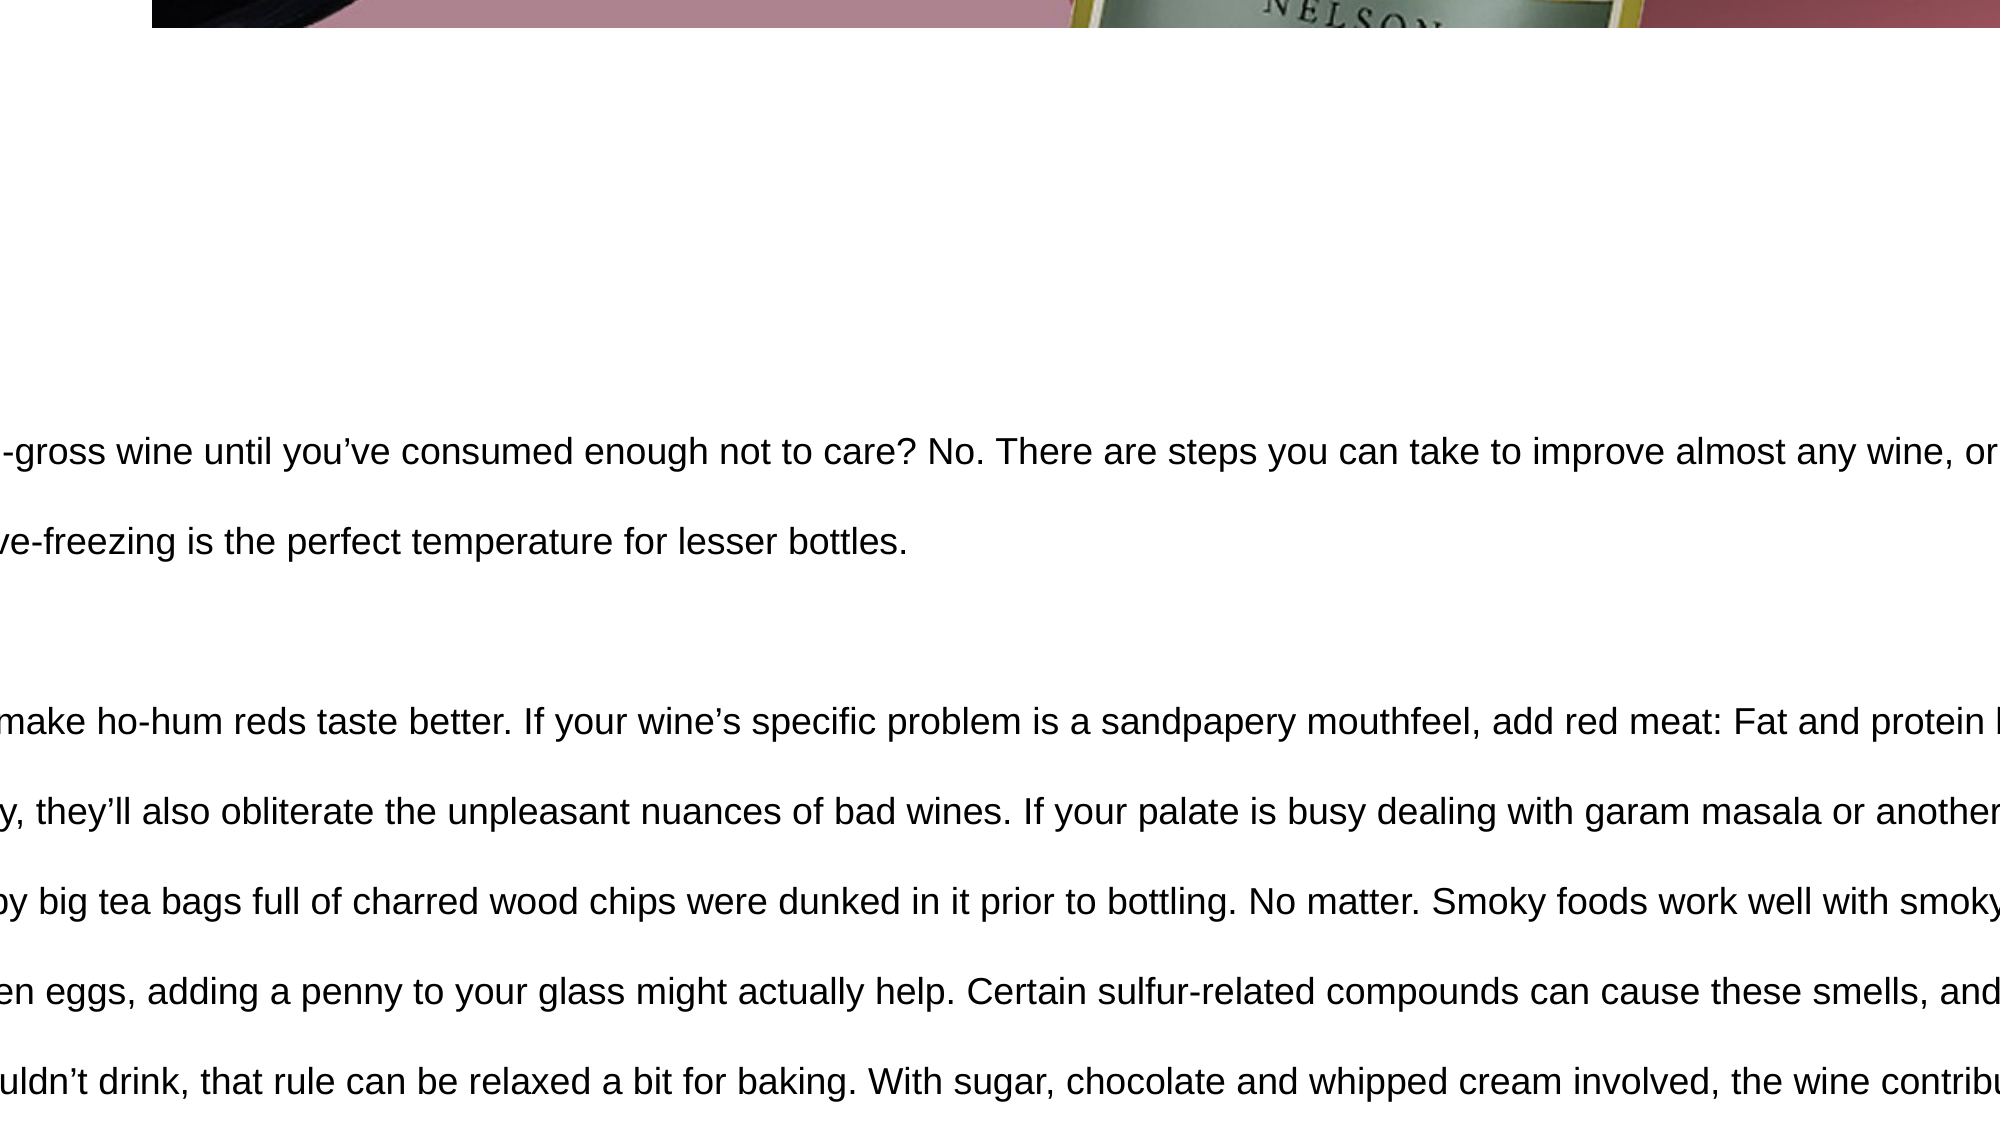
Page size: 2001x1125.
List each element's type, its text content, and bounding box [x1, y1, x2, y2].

text_box Popular in Wine This Affordable Wine Is One of the Most Underrated in the World Pin This Affordable Wine Is One of the Most Underrated in the World 10 Excellent Chablis Wines for Under $40 Pin 10 Excellent Chablis Wines for Under $40 9 Excellent New Zealand Wines That Aren’t Sauvignon Blanc Pin 9 Excellent New Zealand Wines That Aren’t Sauvignon Blanc Where to Eat, Drink, and Stay in Japan's Stunning Yamanashi Wine Region Pin Where to Eat, Drink, and Stay in Japan's Stunning Yamanashi Wine Region Remembering Georges Duboeuf, the ‘King of Beaujolais’ Pin Remembering Georges Duboeuf, the ‘King of Beaujolais’ The 13 Best South African Wines to Score Right Now Pin The 13 Best South African Wines to Score Right Now The Year in Wine: 2019 Pin The Year in Wine: 2019 It’s Mulled Wine Season—Here’s How to Make It Pin It’s Mulled Wine Season—Here’s How to Make It The Best Tuscan Wines You’ve Never Heard Of Pin The Best Tuscan Wines You’ve Never Heard Of Looking for the Wine List? Check Instagram Pin Looking for the Wine List? Check Instagram How Not to Give Someone a Bottle of Wine Pin How Not to Give Someone a Bottle of Wine The 15 Champagnes to Drink If You Want to Be a Real Expert Pin The 15 Champagnes to Drink If You Want to Be a Real Expert The Best Wine Pairings for Holiday Cookies Pin The Best Wine Pairings for Holiday Cookies What Is Mulled Wine and How Do You Make It? Pin What Is Mulled Wine and How Do You Make It? How to Not Embarrass Yourself at a Winery Pin How to Not Embarrass Yourself at a Winery 11 New Natural Wines to Buy Right Now Pin 11 New Natural Wines to Buy Right Now Your Guide to Miami's Major Natural Wine Moment Pin Your Guide to Miami's Major Natural Wine Moment A Beginner's Guide to 5 Essential French Wine Regions Pin A Beginner's Guide to 5 Essential French Wine Regions This Is Hands Down the Best Boxed Wine You Can Buy Pin This Is Hands Down the Best Boxed Wine You Can Buy The Best Gifts for Wine Lovers Pin The Best Gifts for Wine Lovers All Topics in Wine Winemakers Fruit Wine Dessert Wine Rose Wine Sake Champagne + Sparkling Wine White Wine Red Wine Food & Wine Magazines & More Learn More Subscribe this link opens in a new tab Contact Us Media Kit Content Licensing Connect Follow Us Subscribe to Our Newsletter Other Meredith Sites Food & Wine is part of the Meredith Corporation Allrecipes Food Group. © Copyright 2019 Meredith Corporation. All Rights Reserved. Privacy Policythis link opens in a new tab Data Policythis link opens in a new tab Terms of Servicethis link opens in a new tab Ad Choicesthis link opens in a new tab Cookies Settings Web Accessibilitythis link opens in a new tab this link is to an external site that may or may not meet accessibility guidelines. [0, 0, 2000, 1125]
picture [152, 0, 2000, 28]
